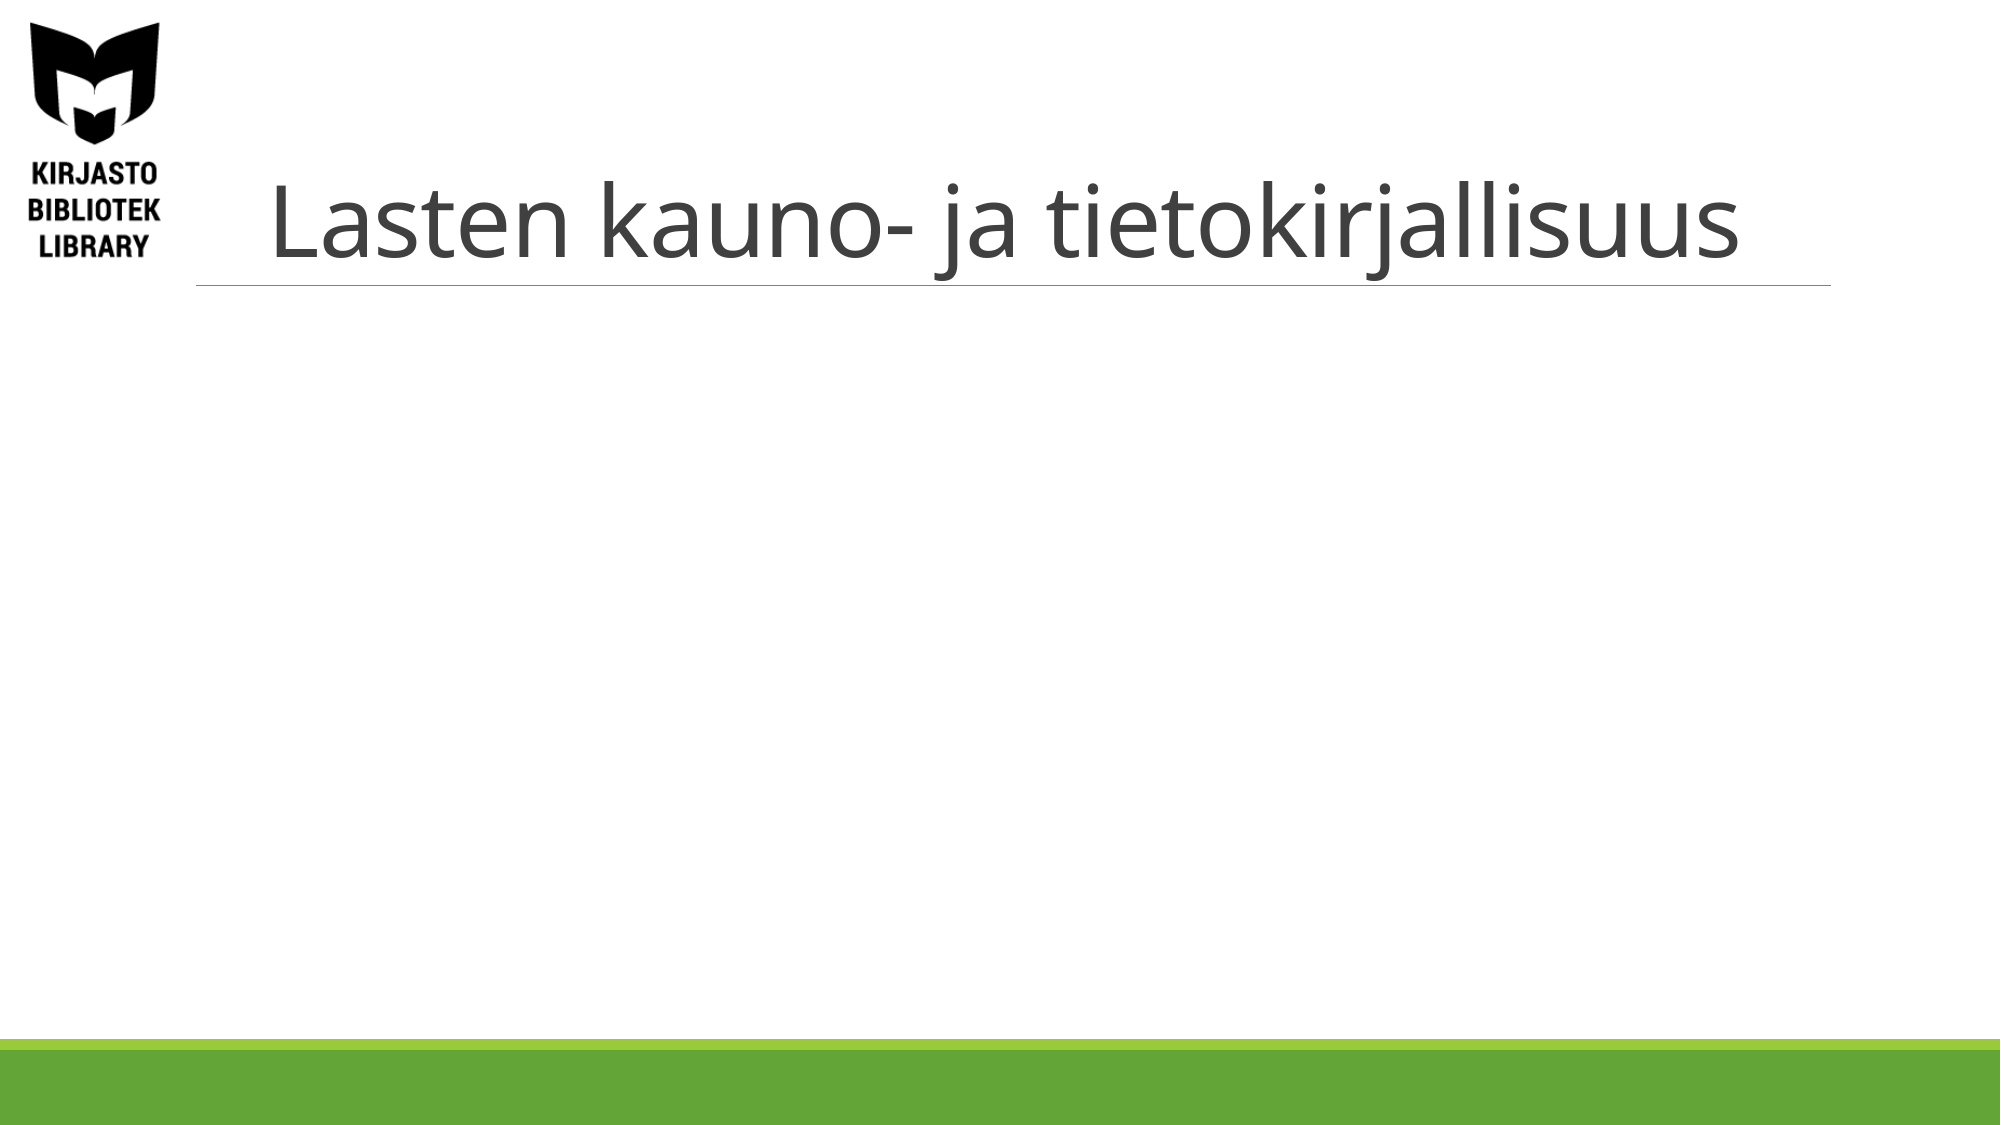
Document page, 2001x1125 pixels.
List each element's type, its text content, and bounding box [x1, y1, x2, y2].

title Lasten kauno- ja tietokirjallisuus [195, 47, 1830, 285]
picture [0, 0, 191, 279]
